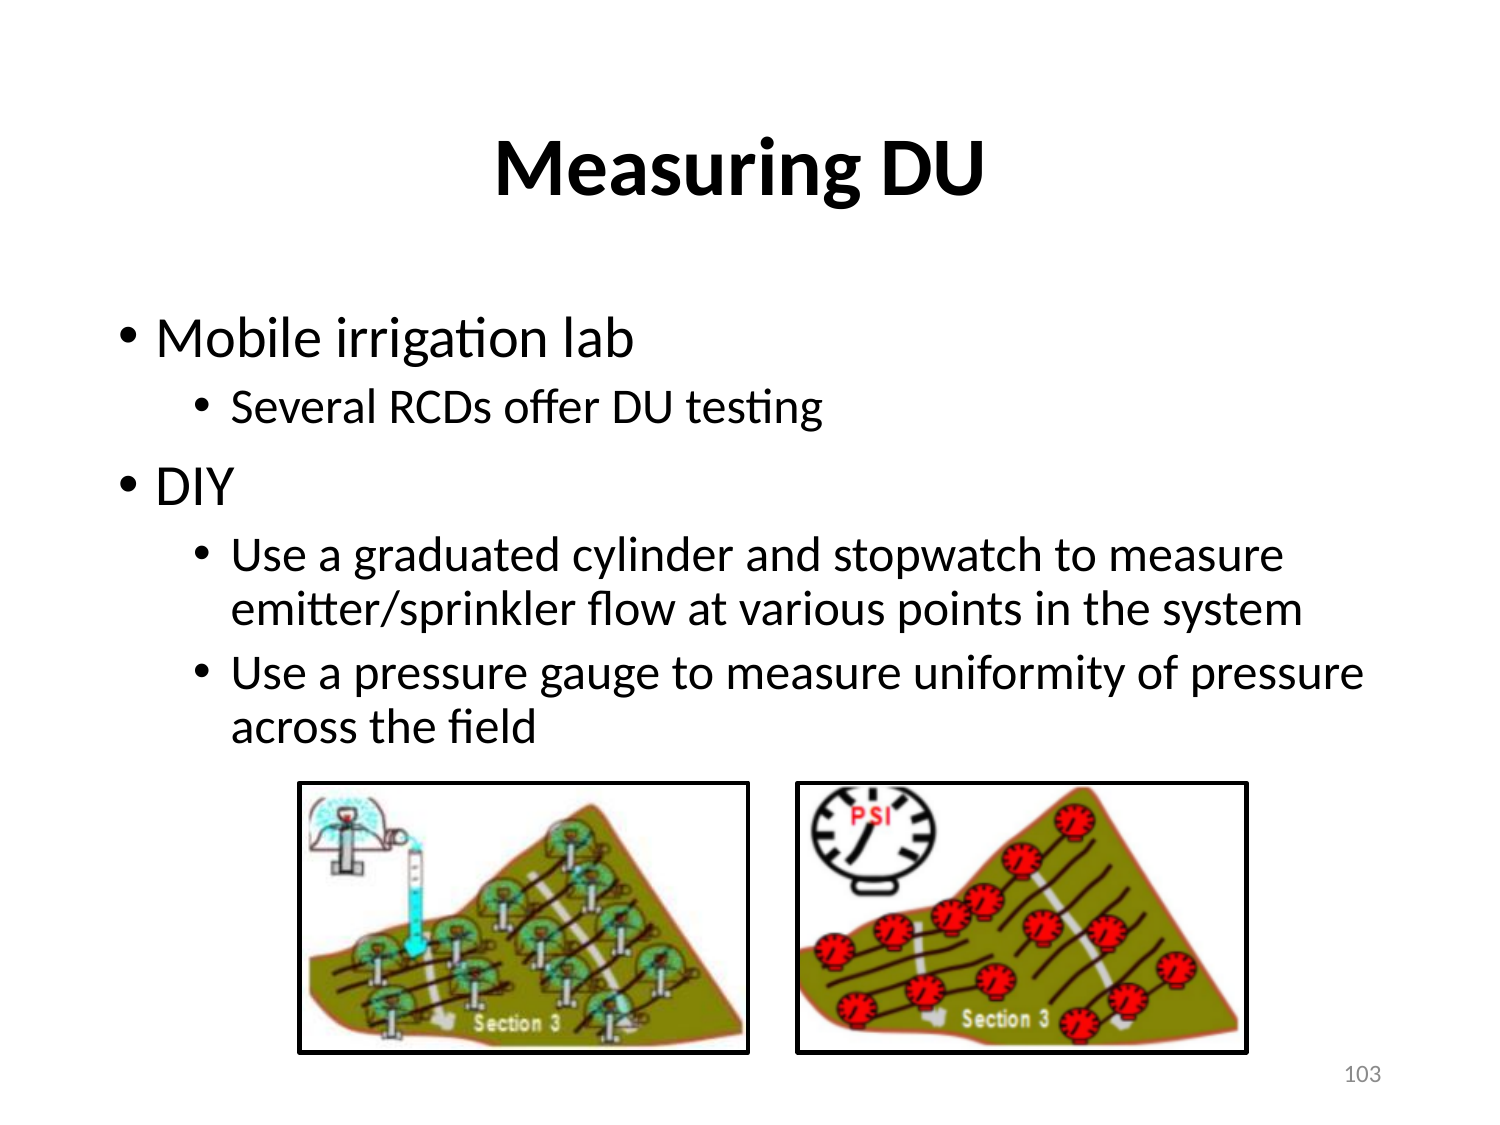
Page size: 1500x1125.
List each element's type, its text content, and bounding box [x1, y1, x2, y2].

list Mobile irrigation lab Several RCDs offer DU testing DIY Use a graduated cylinder and stopwatch to measure emitter/sprinkler flow at various points in the system Use a pressure gauge to measure uniformity of pressure across the field [103, 299, 1397, 1014]
picture [301, 785, 746, 1050]
picture [799, 785, 1244, 1050]
slide_number 103 [1059, 1042, 1397, 1103]
title Measuring DU [103, 59, 1397, 278]
